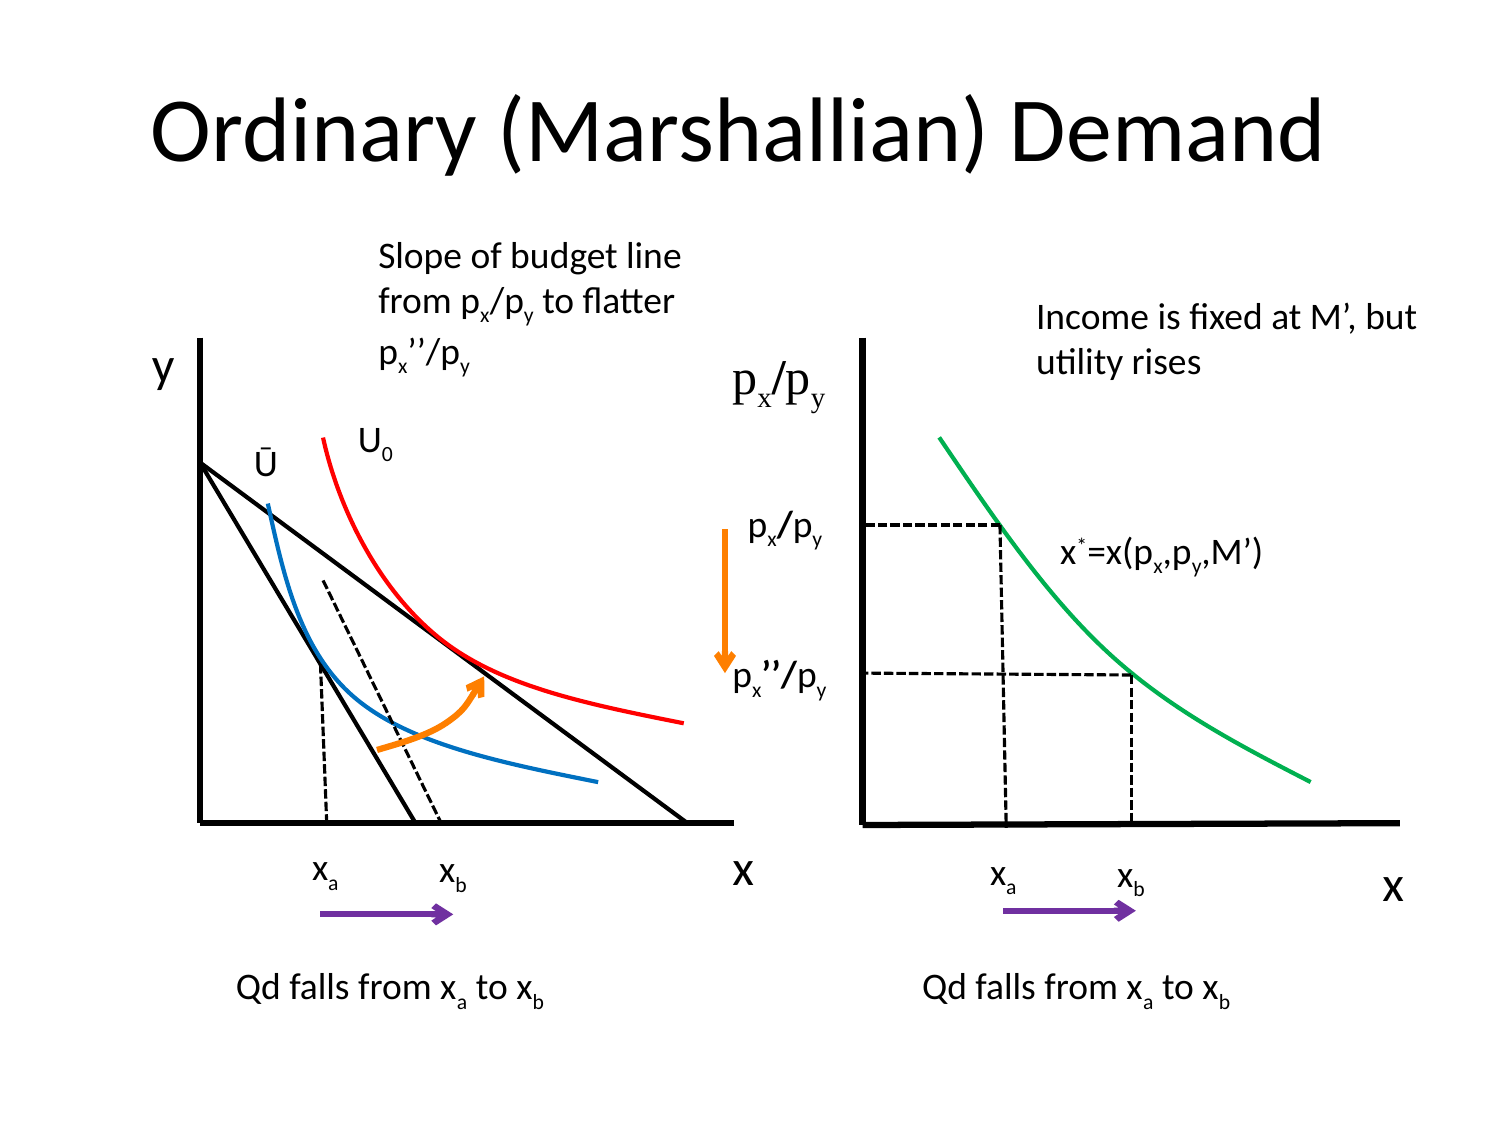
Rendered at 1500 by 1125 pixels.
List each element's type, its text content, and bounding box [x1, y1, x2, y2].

title Ordinary (Marshallian) Demand [87, 37, 1391, 213]
text_box [320, 437, 343, 459]
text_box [999, 685, 1007, 828]
text_box Qd falls from xa to xb [907, 955, 1306, 1022]
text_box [416, 462, 688, 824]
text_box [862, 822, 994, 826]
text_box px’’/py [717, 642, 854, 709]
text_box Slope of budget line from px/py to flatter px’’/py [363, 223, 697, 386]
text_box xa [975, 840, 1032, 907]
text_box xb [1102, 842, 1160, 909]
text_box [320, 663, 327, 825]
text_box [199, 462, 416, 824]
text_box px/py [717, 337, 862, 421]
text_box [999, 524, 1007, 671]
text_box px/py [732, 492, 847, 559]
text_box Qd falls from xa to xb [221, 955, 620, 1022]
text_box y [137, 325, 190, 400]
text_box Ū [239, 431, 293, 459]
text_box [1010, 822, 1126, 826]
text_box x [1367, 843, 1413, 919]
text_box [862, 672, 1132, 676]
text_box U0 [343, 407, 408, 459]
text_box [1134, 822, 1401, 826]
text_box [937, 436, 1312, 784]
text_box x [717, 827, 763, 903]
text_box x*=x(px,py,M’) [1045, 519, 1279, 586]
text_box xb [424, 837, 482, 904]
text_box xa [297, 835, 354, 902]
text_box Income is fixed at M’, but utility rises [1021, 284, 1442, 390]
